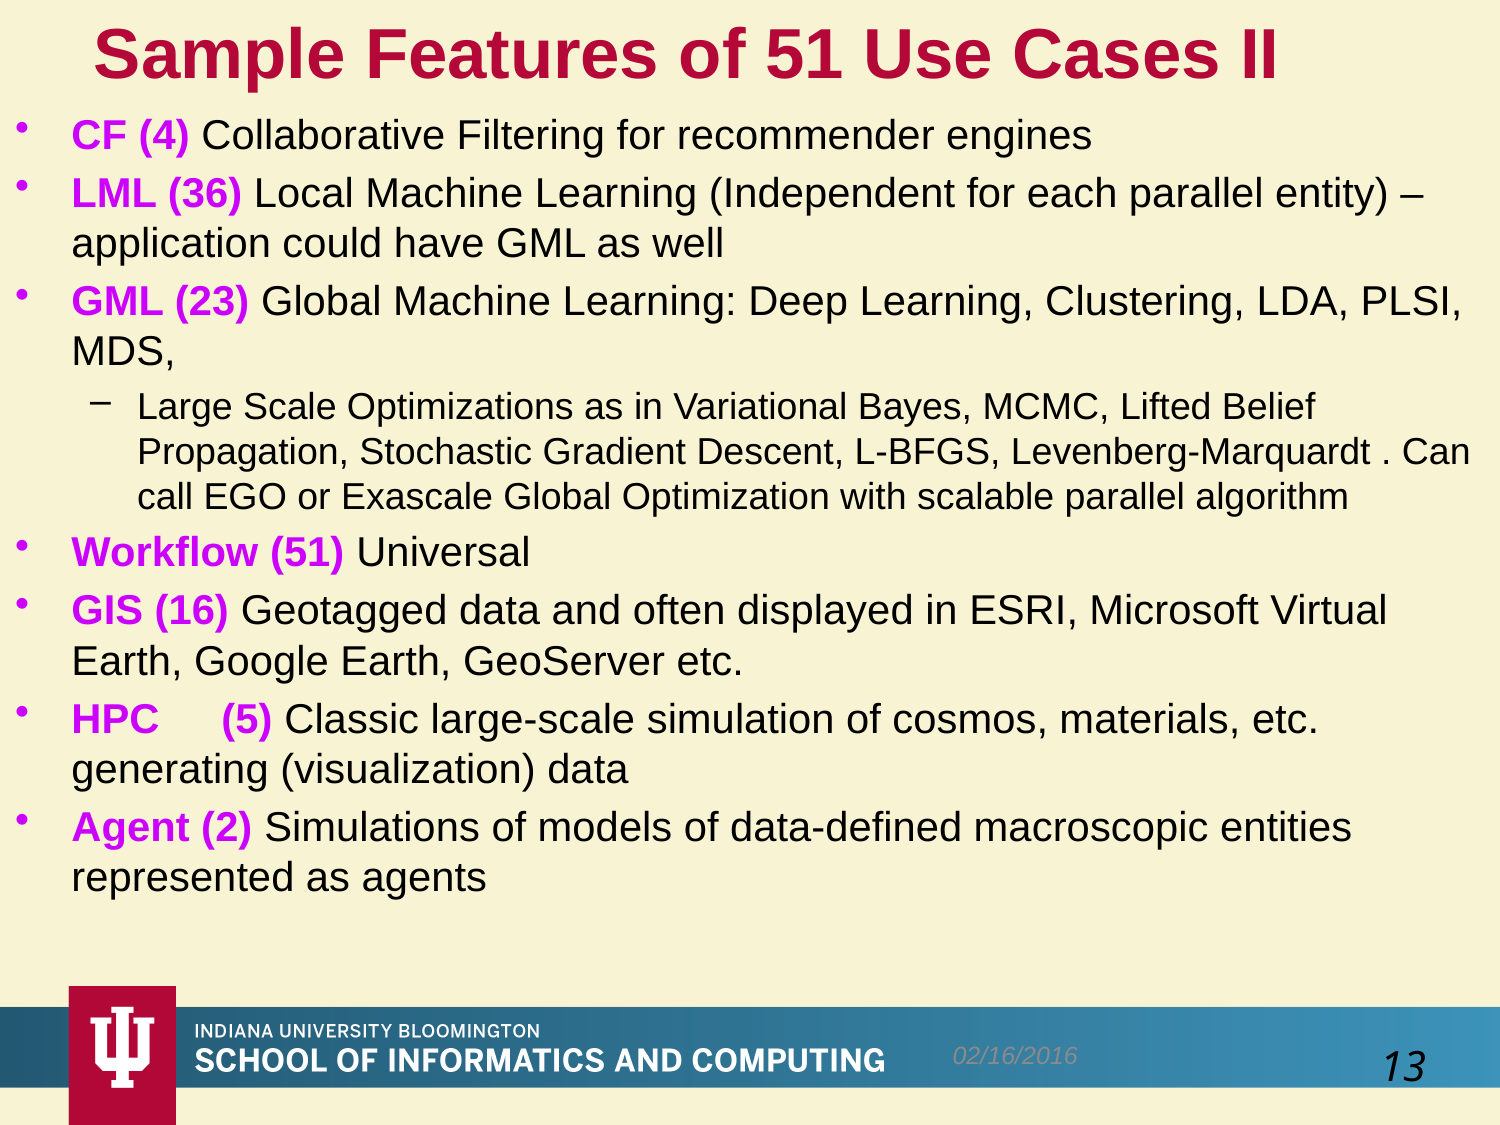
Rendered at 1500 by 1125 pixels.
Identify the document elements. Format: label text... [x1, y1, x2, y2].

title Sample Features of 51 Use Cases II [0, 0, 1375, 99]
list CF (4) Collaborative Filtering for recommender engines LML (36) Local Machine Learning (Independent for each parallel entity) – application could have GML as well GML (23) Global Machine Learning: Deep Learning, Clustering, LDA, PLSI, MDS, Large Scale Optimizations as in Variational Bayes, MCMC, Lifted Belief Propagation, Stochastic Gradient Descent, L-BFGS, Levenberg-Marquardt . Can call EGO or Exascale Global Optimization with scalable parallel algorithm Workflow (51) Universal GIS (16) Geotagged data and often displayed in ESRI, Microsoft Virtual Earth, Google Earth, GeoServer etc. HPC (5) Classic large-scale simulation of cosmos, materials, etc. generating (visualization) data Agent (2) Simulations of models of data-defined macroscopic entities represented as agents [0, 99, 1500, 763]
picture [0, 986, 1500, 1125]
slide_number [937, 1024, 1275, 1085]
slide_number 13 [1365, 1032, 1474, 1081]
